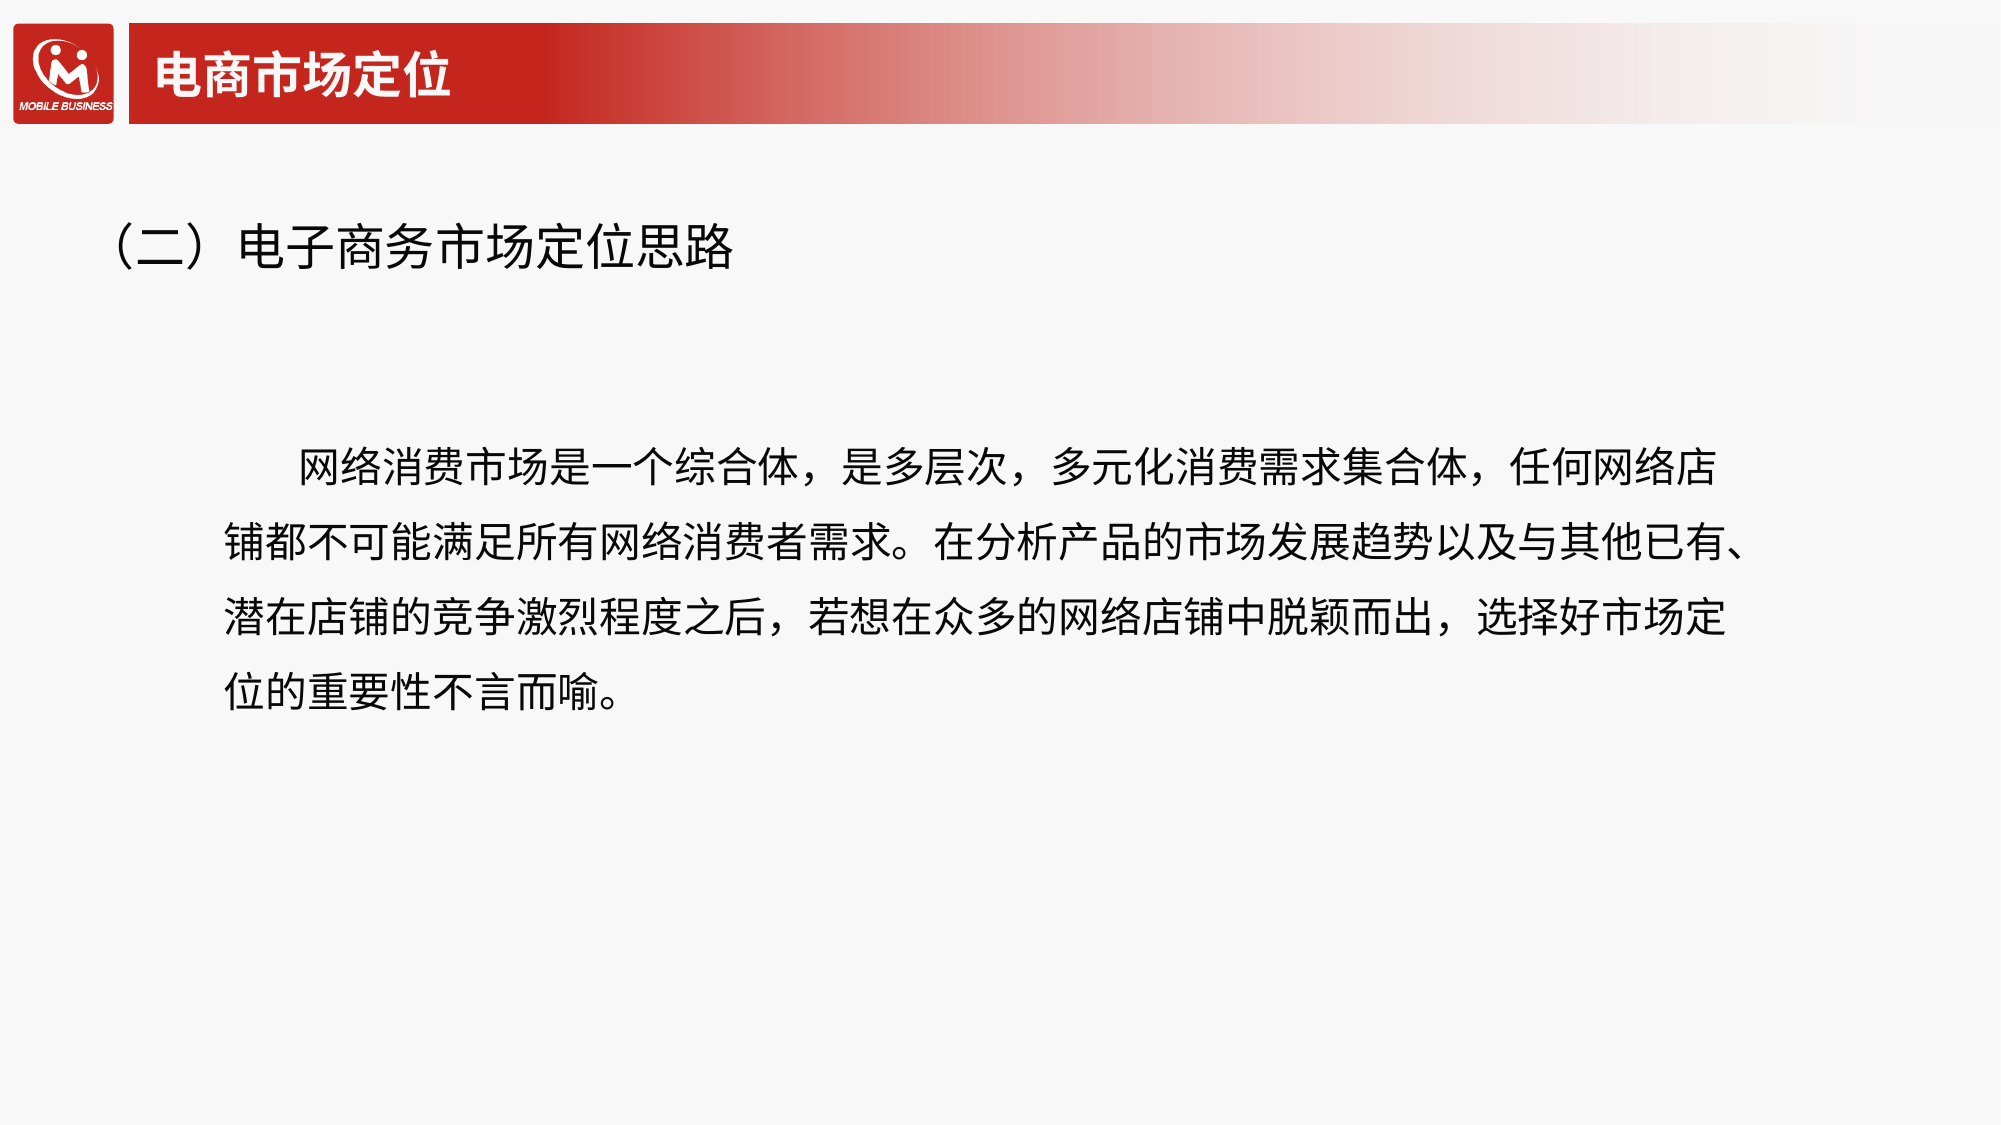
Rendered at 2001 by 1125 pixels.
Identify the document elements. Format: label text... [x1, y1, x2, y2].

title 电商市场定位 [137, 23, 1615, 125]
picture [16, 37, 115, 111]
text_box （二）电子商务市场定位思路 [20, 208, 854, 283]
text_box 网络消费市场是一个综合体，是多层次，多元化消费需求集合体，任何网络店铺都不可能满足所有网络消费者需求。在分析产品的市场发展趋势以及与其他已有、潜在店铺的竞争激烈程度之后，若想在众多的网络店铺中脱颖而出，选择好市场定位的重要性不言而喻。 [208, 408, 1765, 724]
